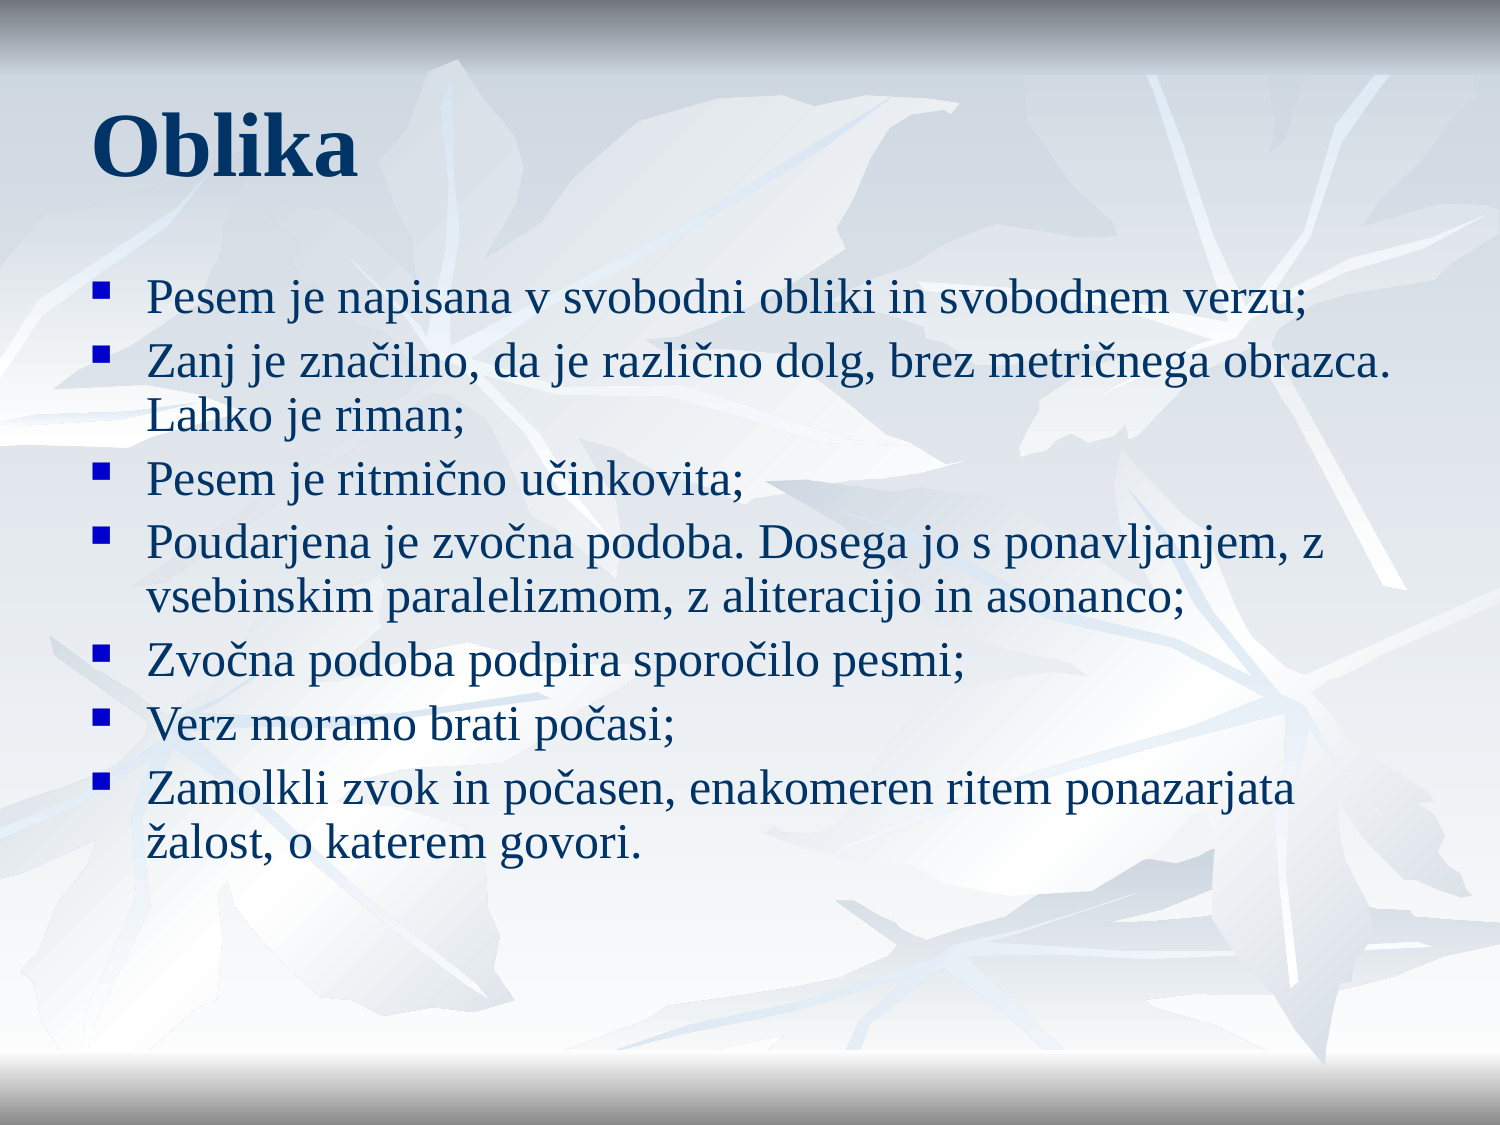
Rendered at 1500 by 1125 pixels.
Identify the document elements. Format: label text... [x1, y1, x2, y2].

list Pesem je napisana v svobodni obliki in svobodnem verzu; Zanj je značilno, da je različno dolg, brez metričnega obrazca. Lahko je riman; Pesem je ritmično učinkovita; Poudarjena je zvočna podoba. Dosega jo s ponavljanjem, z vsebinskim paralelizmom, z aliteracijo in asonanco; Zvočna podoba podpira sporočilo pesmi; Verz moramo brati počasi; Zamolkli zvok in počasen, enakomeren ritem ponazarjata žalost, o katerem govori. [75, 262, 1425, 1006]
title Oblika [75, 45, 1425, 234]
